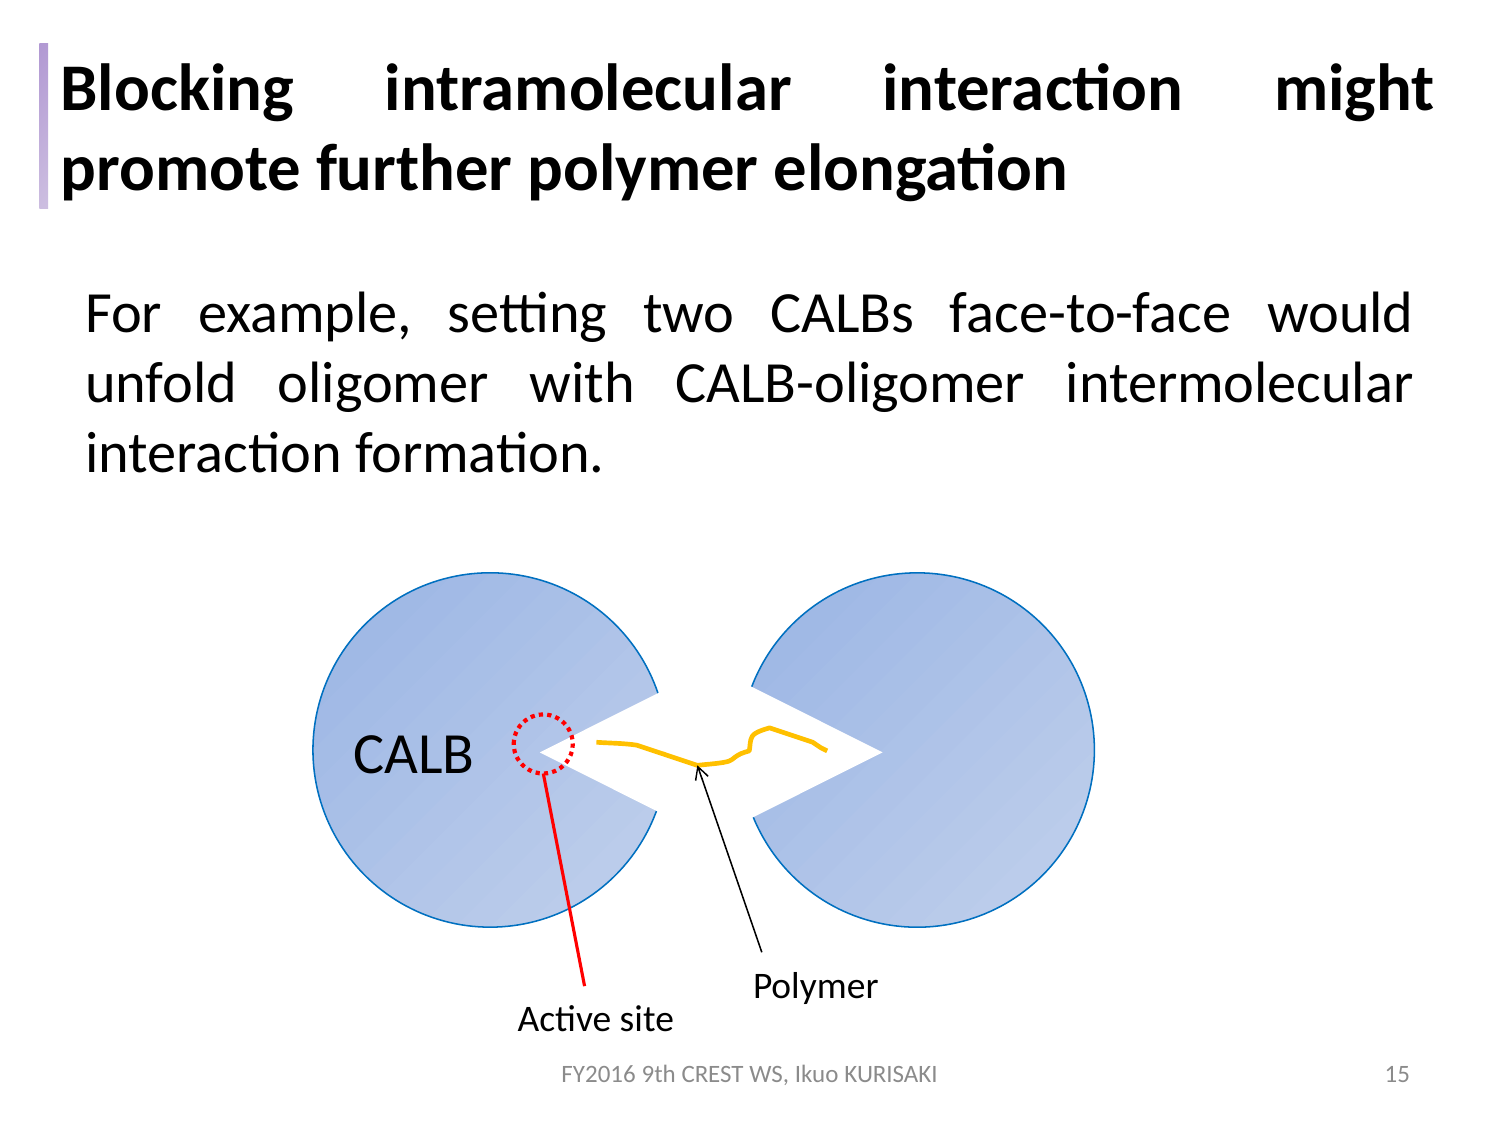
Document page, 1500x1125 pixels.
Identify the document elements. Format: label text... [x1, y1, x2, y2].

text_box Blocking intramolecular interaction might promote further polymer elongation [45, 36, 1452, 212]
text_box [596, 741, 727, 766]
text_box Polymer [738, 953, 894, 1014]
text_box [732, 572, 1095, 928]
slide_number 15 [1074, 1042, 1425, 1103]
footer FY2016 9th CREST WS, Ikuo KURISAKI [512, 1042, 988, 1103]
text_box [310, 570, 659, 930]
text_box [697, 765, 763, 953]
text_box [542, 773, 585, 987]
text_box [511, 712, 575, 776]
text_box CALB [339, 707, 490, 792]
text_box [37, 41, 50, 211]
text_box Active site [502, 986, 690, 1046]
text_box For example, setting two CALBs face-to-face would unfold oligomer with CALB-oligomer intermolecular interaction formation. [70, 267, 1429, 492]
text_box [564, 675, 692, 830]
